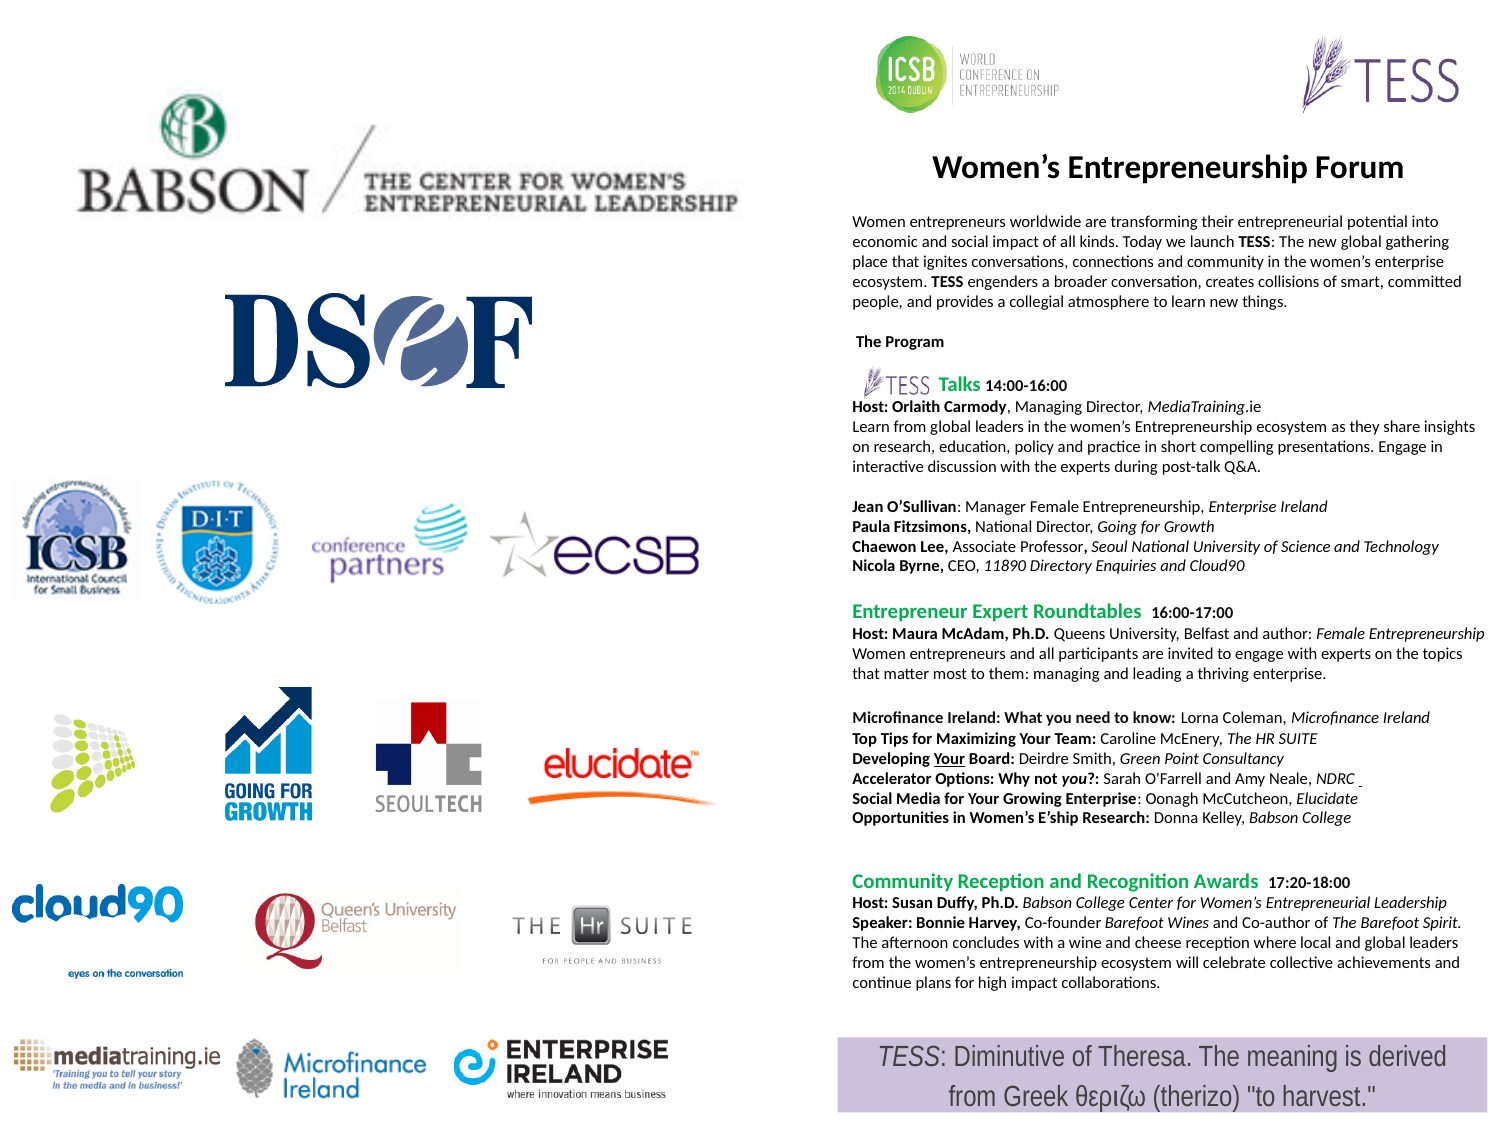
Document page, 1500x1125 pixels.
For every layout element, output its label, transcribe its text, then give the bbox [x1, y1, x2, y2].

picture [862, 23, 1074, 121]
picture [374, 697, 482, 815]
picture [12, 478, 476, 607]
picture [512, 737, 730, 818]
picture [449, 1033, 670, 1098]
picture [499, 890, 709, 979]
picture [0, 69, 855, 238]
picture [12, 884, 183, 979]
text_box TESS: Diminutive of Theresa. The meaning is derived from Greek θεριζω (therizo) "to harvest." [837, 1037, 1488, 1113]
picture [0, 1025, 438, 1113]
picture [224, 293, 533, 388]
picture [487, 499, 701, 594]
picture [212, 677, 320, 833]
text_box Women’s Entrepreneurship Forum Women entrepreneurs worldwide are transforming their entrepreneurial potential into economic and social impact of all kinds. Today we launch TESS: The new global gathering place that ignites conversations, connections and community in the women’s enterprise ecosystem. TESS engenders a broader conversation, creates collisions of smart, committed people, and provides a collegial atmosphere to learn new things. The Program Talks 14:00-16:00 Host: Orlaith Carmody, Managing Director, MediaTraining.ie Learn from global leaders in the women’s Entrepreneurship ecosystem as they share insights on research, education, policy and practice in short compelling presentations. Engage in interactive discussion with the experts during post-talk Q&A. Jean O’Sullivan: Manager Female Entrepreneurship, Enterprise Ireland Paula Fitzsimons, National Director, Going for Growth Chaewon Lee, Associate Professor, Seoul National University of Science and Technology Nicola Byrne, CEO, 11890 Directory Enquiries and Cloud90 Entrepreneur Expert Roundtables 16:00-17:00 Host: Maura McAdam, Ph.D. Queens University, Belfast and author: Female Entrepreneurship Women entrepreneurs and all participants are invited to engage with experts on the topics that matter most to them: managing and leading a thriving enterprise. Microfinance Ireland: What you need to know: Lorna Coleman, Microfinance Ireland Top Tips for Maximizing Your Team: Caroline McEnery, The HR SUITE Developing Your Board: Deirdre Smith, Green Point Consultancy Accelerator Options: Why not you?: Sarah O'Farrell and Amy Neale, NDRC Social Media for Your Growing Enterprise: Oonagh McCutcheon, Elucidate Opportunities in Women’s E’ship Research: Donna Kelley, Babson College Community Reception and Recognition Awards 17:20-18:00 Host: Susan Duffy, Ph.D. Babson College Center for Women’s Entrepreneurial Leadership Speaker: Bonnie Harvey, Co-founder Barefoot Wines and Co-author of The Barefoot Spirit. The afternoon concludes with a wine and cheese reception where local and global leaders from the women’s entrepreneurship ecosystem will celebrate collective achievements and continue plans for high impact collaborations. [837, 137, 1500, 1000]
picture [862, 363, 931, 401]
picture [24, 689, 160, 839]
picture [163, 895, 174, 914]
picture [249, 887, 462, 976]
picture [1299, 27, 1463, 116]
